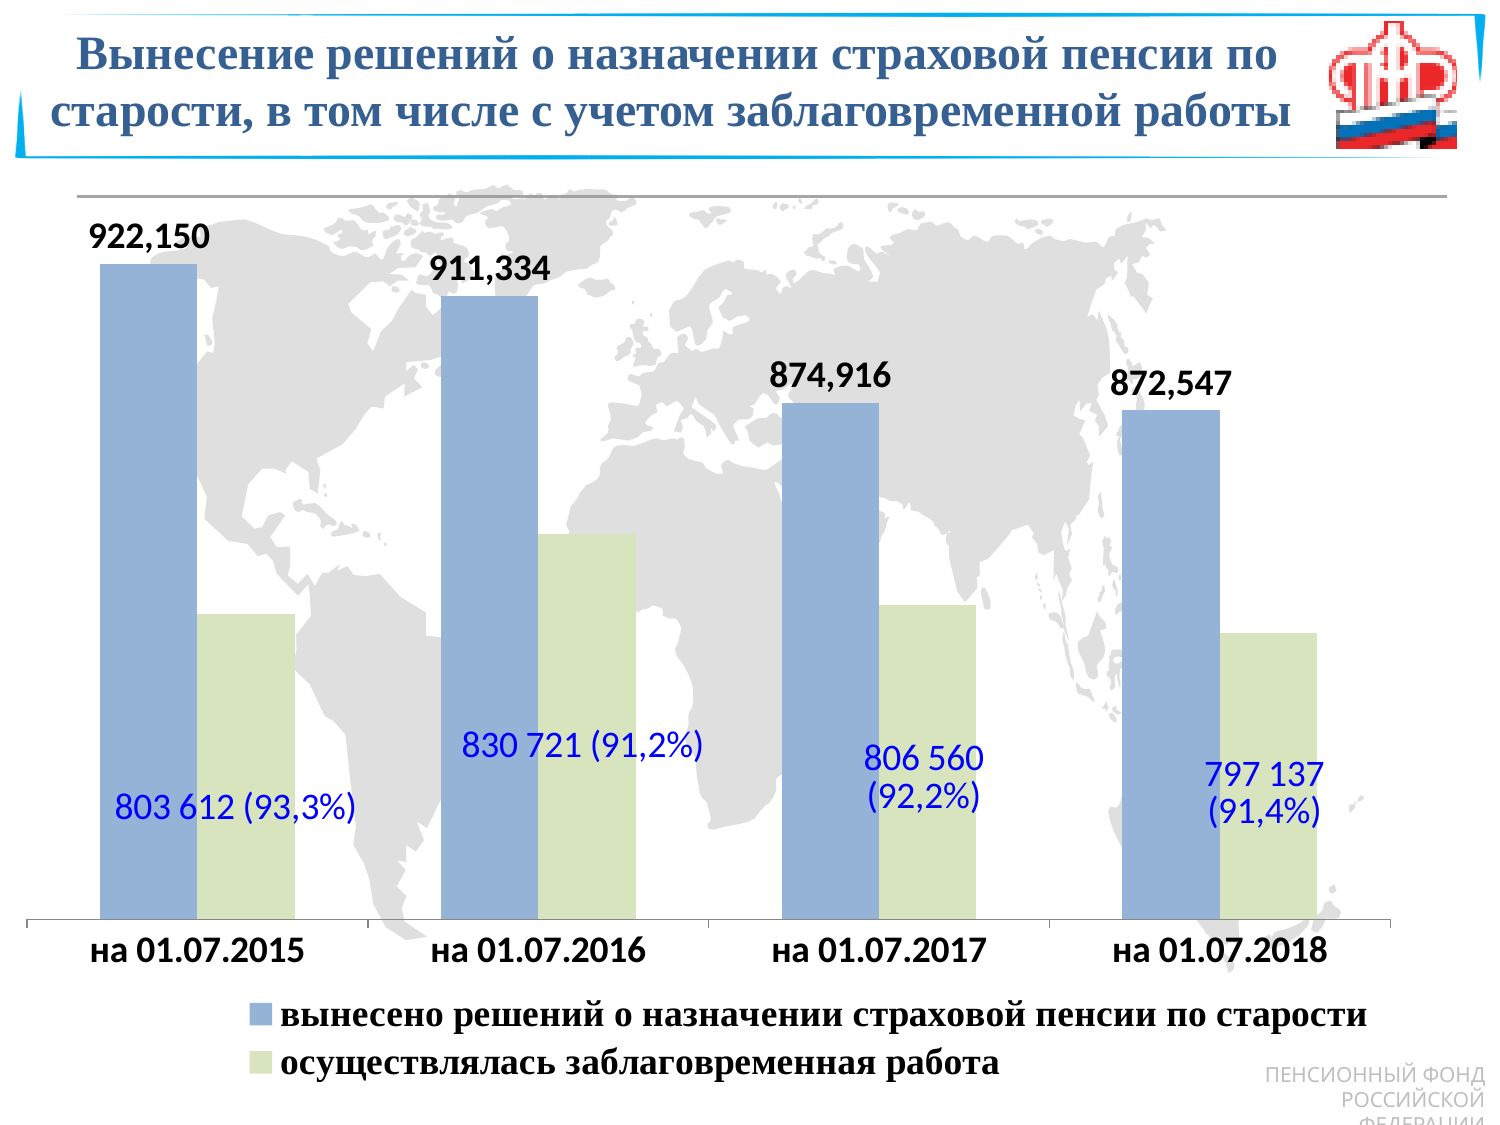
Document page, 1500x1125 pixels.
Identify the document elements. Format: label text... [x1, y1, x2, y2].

chart [0, 158, 1500, 1093]
text_box Вынесение решений о назначении страховой пенсии по старости, в том числе с учетом заблаговременной работы [29, 14, 1328, 157]
picture [0, 11, 1500, 158]
